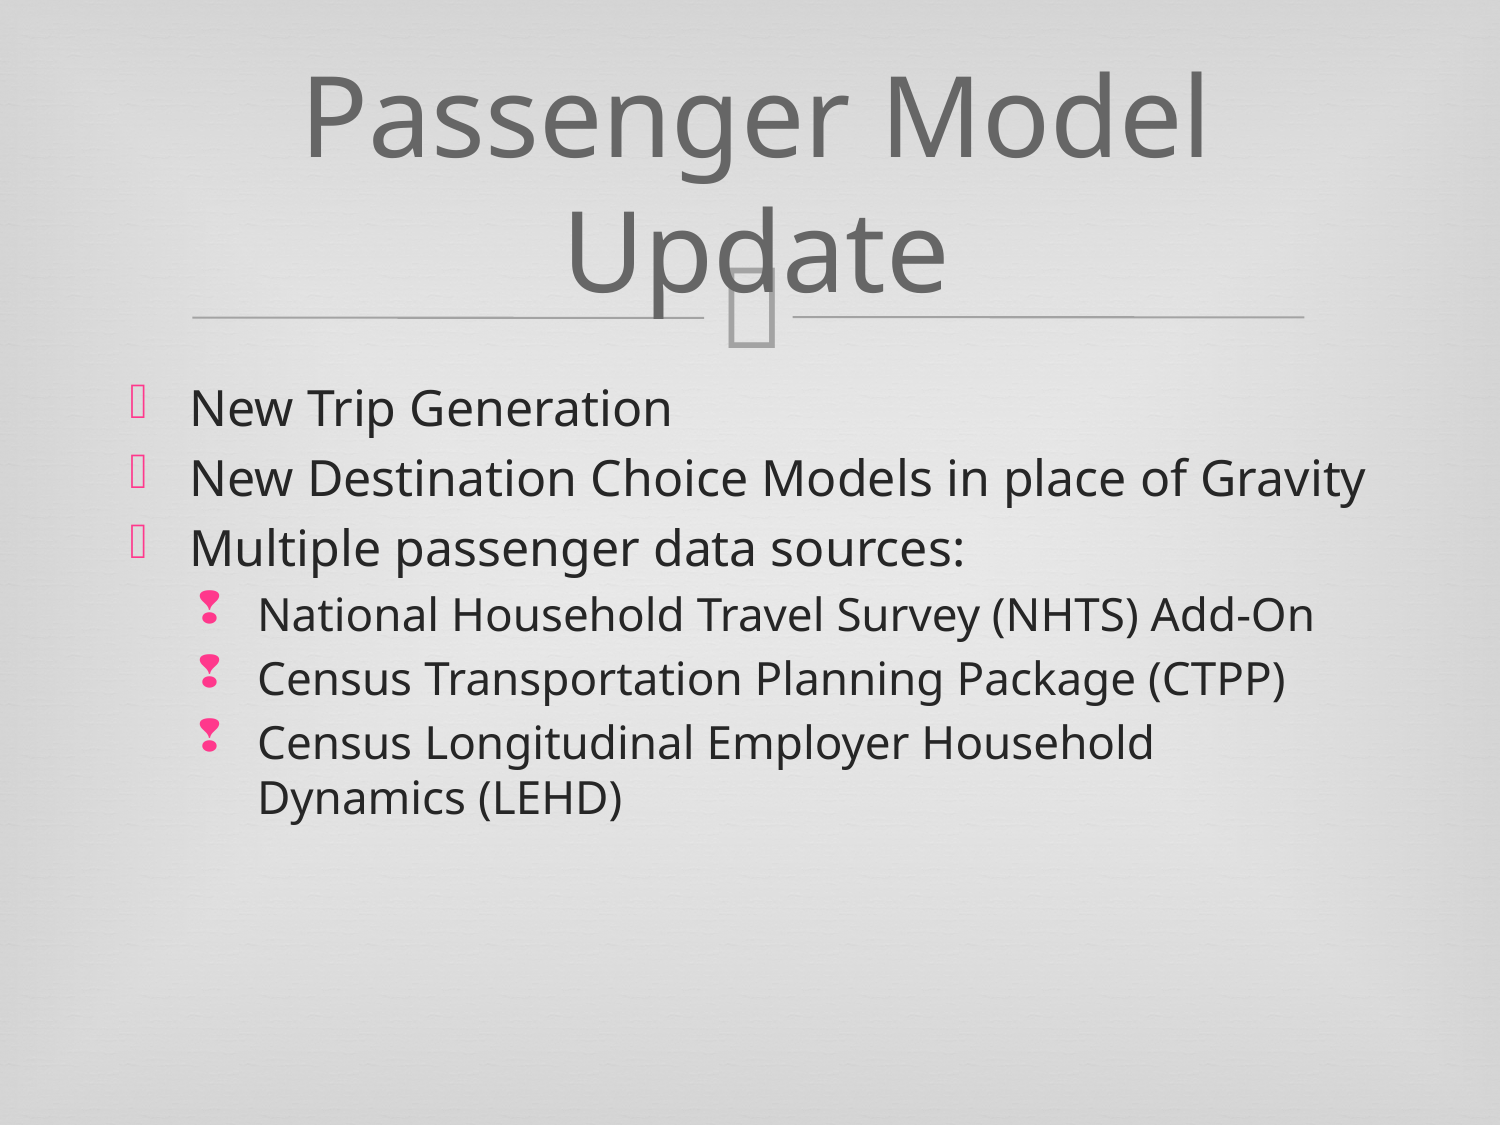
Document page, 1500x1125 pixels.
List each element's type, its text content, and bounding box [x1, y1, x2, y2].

list New Trip Generation New Destination Choice Models in place of Gravity Multiple passenger data sources: National Household Travel Survey (NHTS) Add-On Census Transportation Planning Package (CTPP) Census Longitudinal Employer Household Dynamics (LEHD) [114, 368, 1386, 1005]
title Passenger Model Update [99, 93, 1413, 267]
